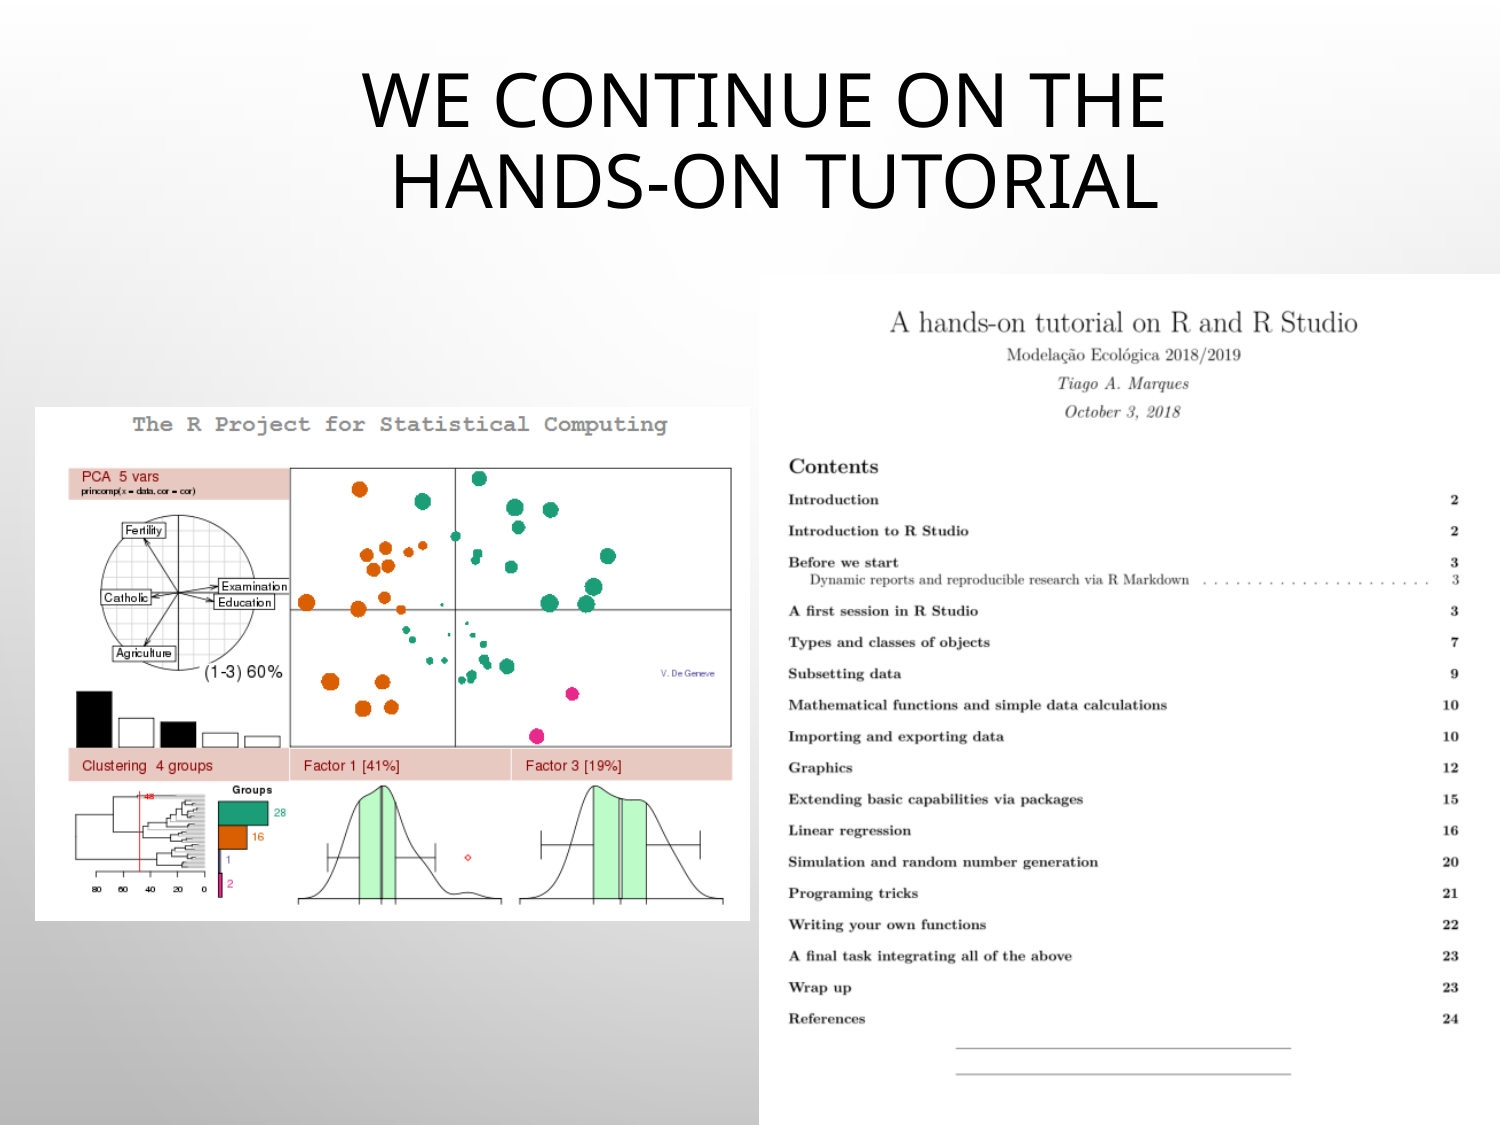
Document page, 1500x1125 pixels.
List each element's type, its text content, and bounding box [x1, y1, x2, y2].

title WE CONTINUE ON the hands-on tutorial [87, 13, 1463, 275]
picture [0, 0, 1500, 1125]
